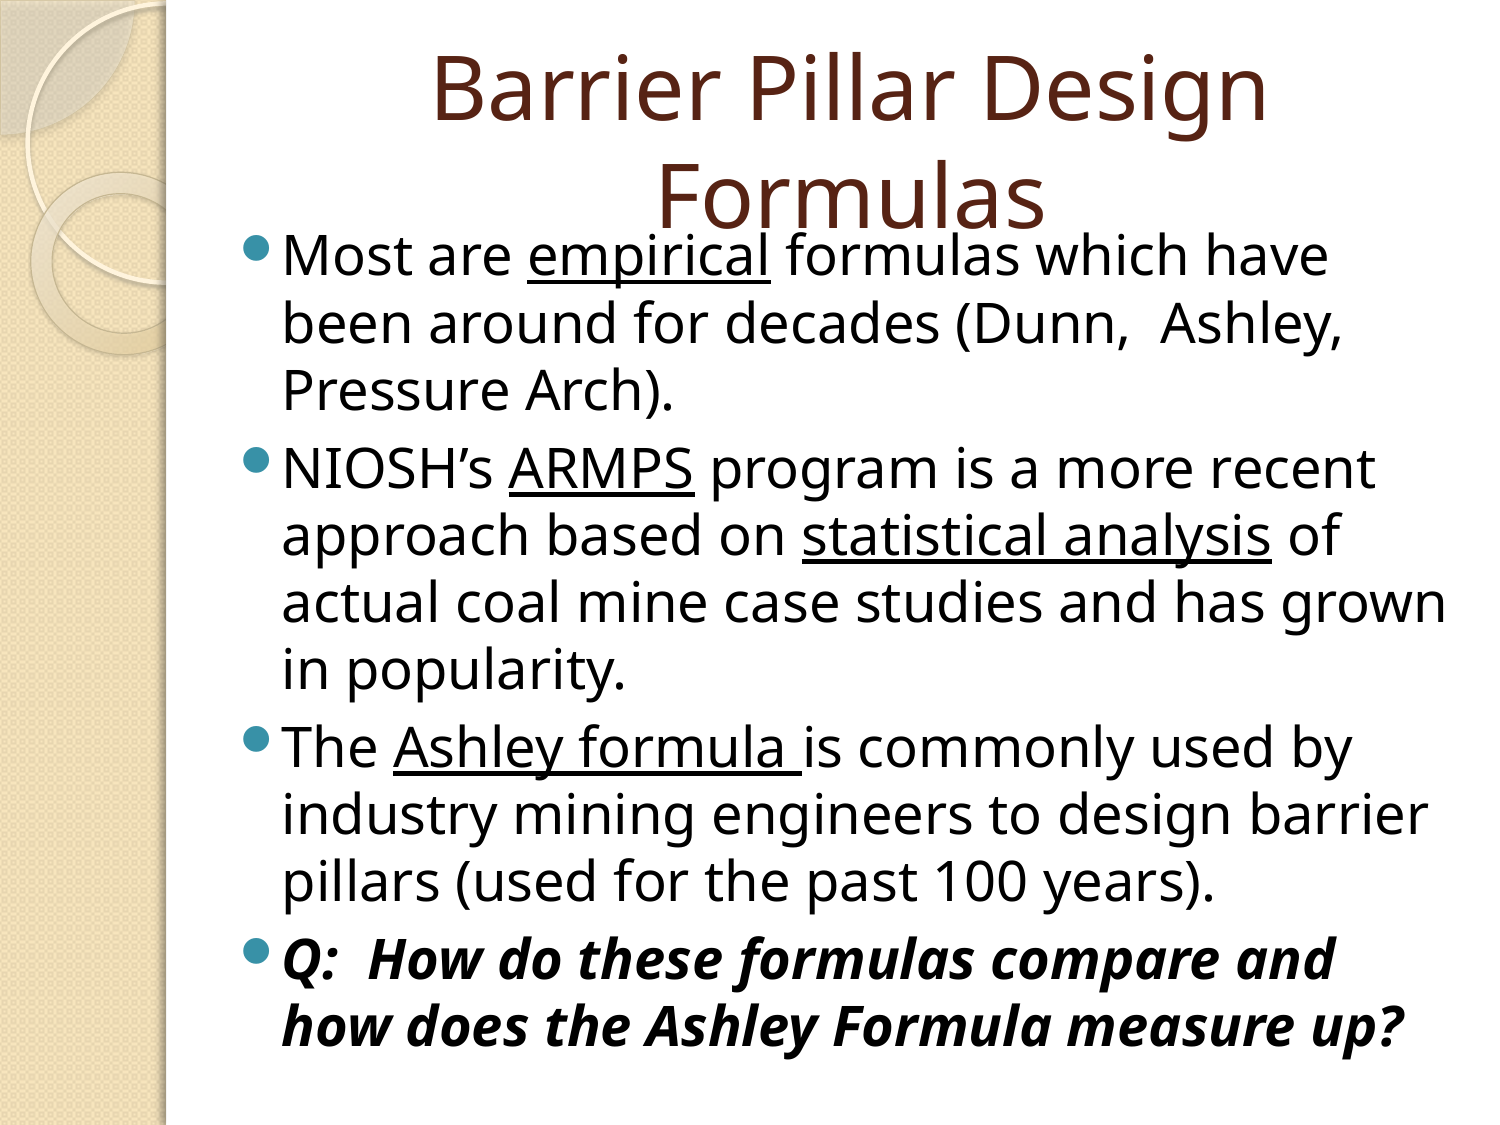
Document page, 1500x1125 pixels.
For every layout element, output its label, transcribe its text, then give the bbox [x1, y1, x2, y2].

title Barrier Pillar Design Formulas [235, 45, 1466, 212]
list Most are empirical formulas which have been around for decades (Dunn, Ashley, Pressure Arch). NIOSH’s ARMPS program is a more recent approach based on statistical analysis of actual coal mine case studies and has grown in popularity. The Ashley formula is commonly used by industry mining engineers to design barrier pillars (used for the past 100 years). Q: How do these formulas compare and how does the Ashley Formula measure up? [212, 212, 1466, 1075]
